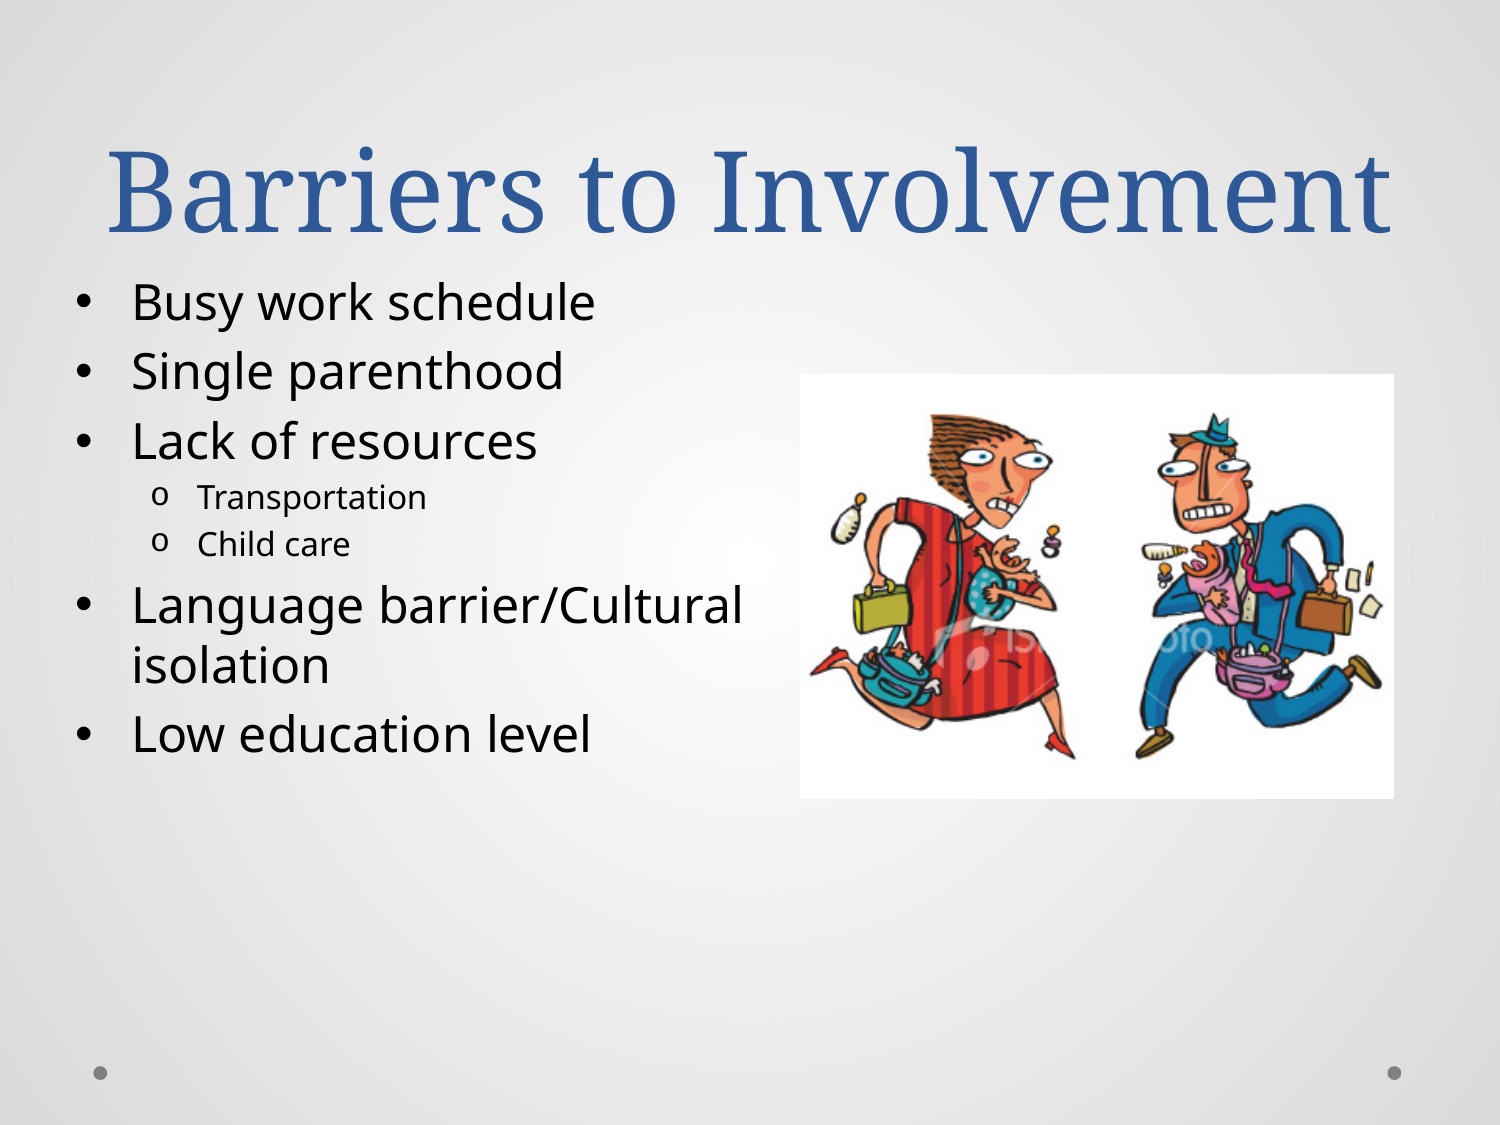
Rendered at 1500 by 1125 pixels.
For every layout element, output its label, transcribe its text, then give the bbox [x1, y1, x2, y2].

picture [799, 374, 1394, 799]
title Barriers to Involvement [75, 0, 1425, 263]
list Busy work schedule Single parenthood Lack of resources Transportation Child care Language barrier/Cultural isolation Low education level [60, 262, 863, 1005]
